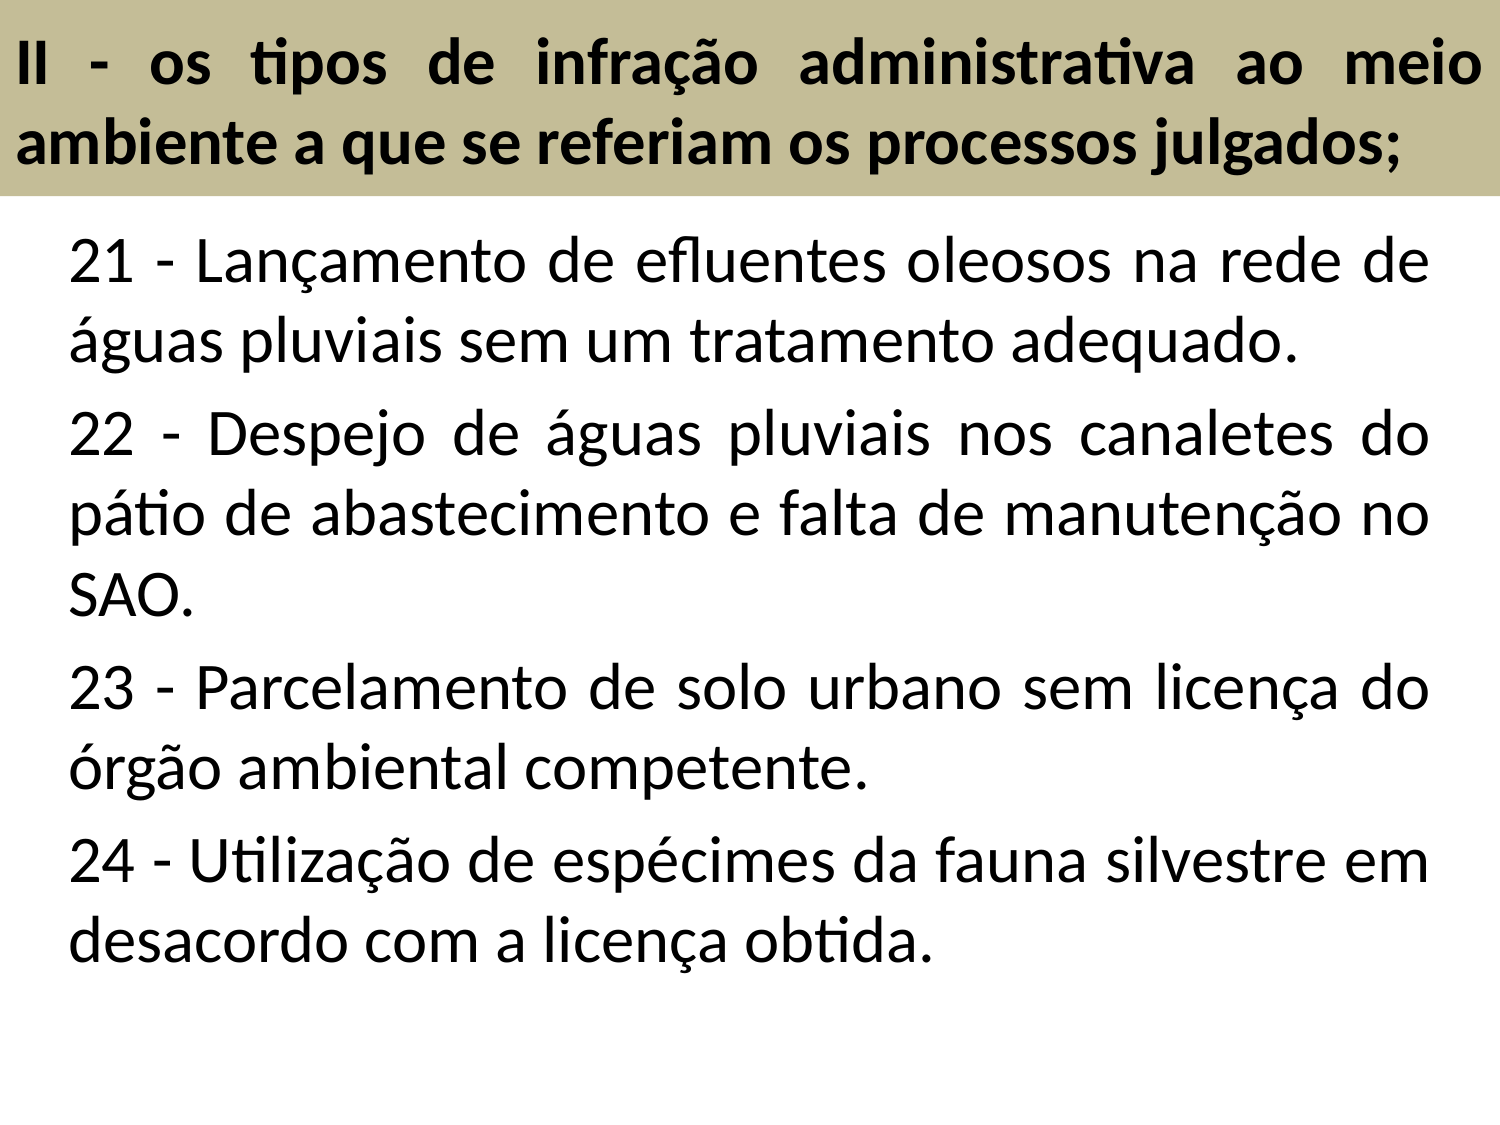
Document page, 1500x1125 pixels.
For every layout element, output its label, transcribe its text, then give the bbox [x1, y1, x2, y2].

title II - os tipos de infração administrativa ao meio ambiente a que se referiam os processos julgados; [0, 0, 1500, 197]
list 21 - Lançamento de efluentes oleosos na rede de águas pluviais sem um tratamento adequado. 22 - Despejo de águas pluviais nos canaletes do pátio de abastecimento e falta de manutenção no SAO. 23 - Parcelamento de solo urbano sem licença do órgão ambiental competente. 24 - Utilização de espécimes da fauna silvestre em desacordo com a licença obtida. [53, 208, 1447, 1083]
